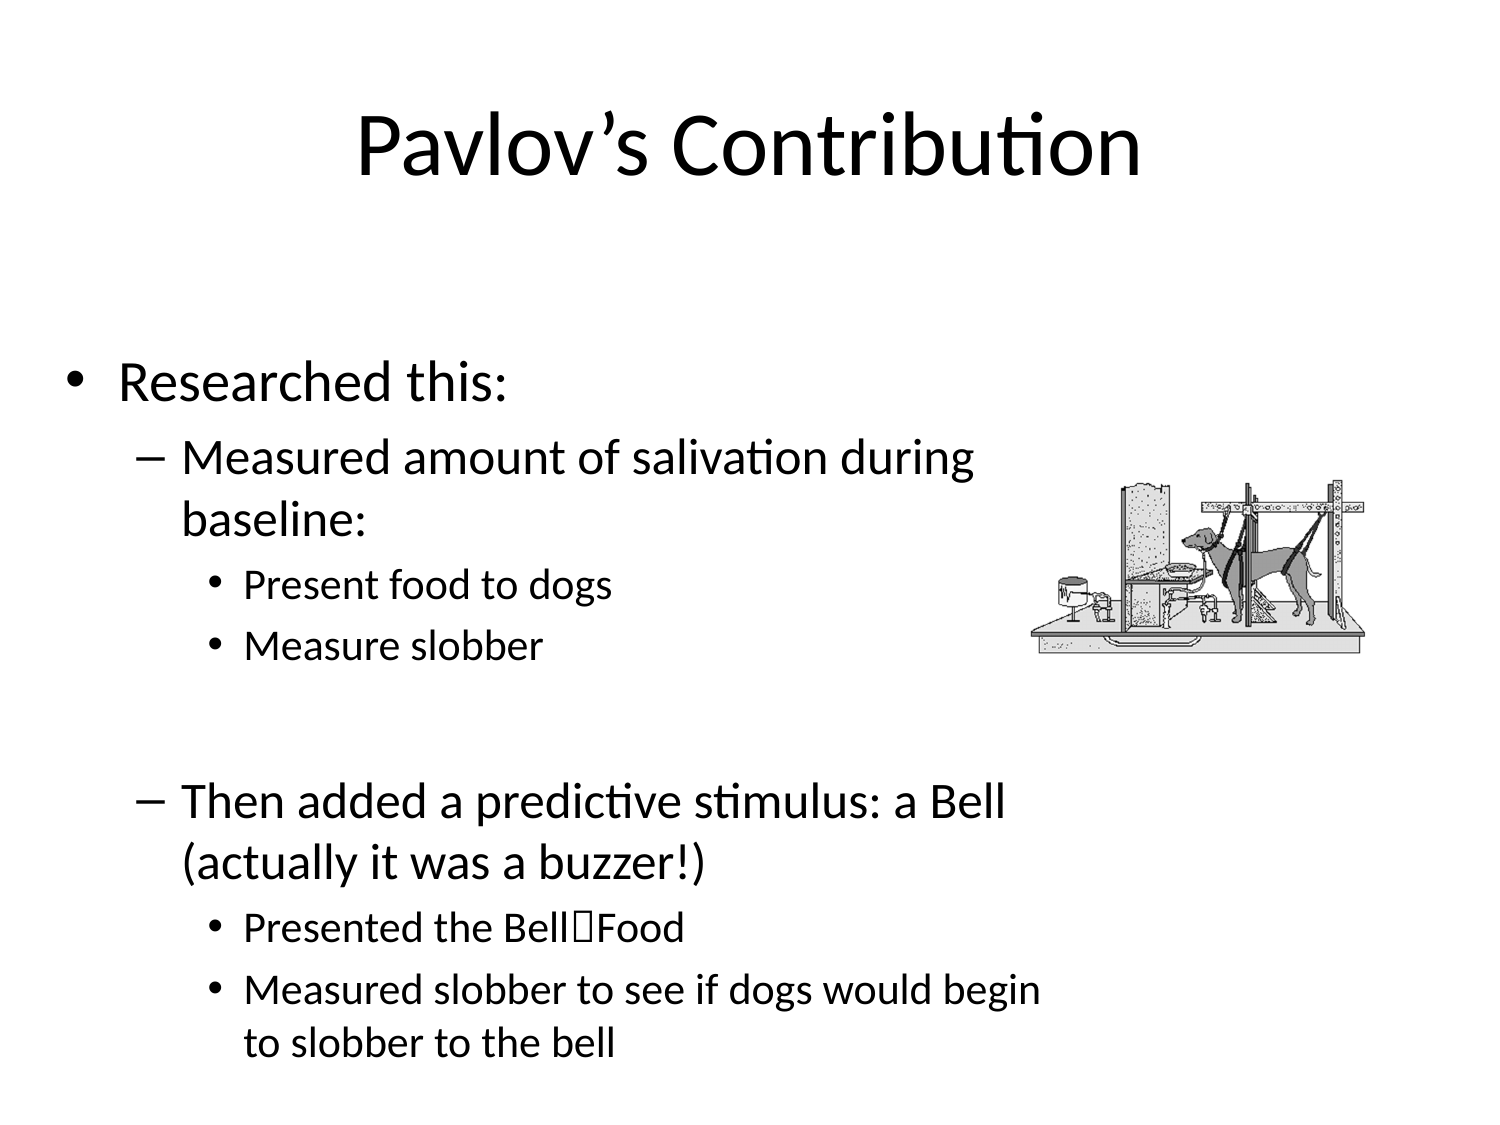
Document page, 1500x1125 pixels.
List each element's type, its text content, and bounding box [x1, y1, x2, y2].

picture [1012, 470, 1401, 669]
list Researched this: Measured amount of salivation during baseline: Present food to dogs Measure slobber Then added a predictive stimulus: a Bell (actually it was a buzzer!) Presented the BellFood Measured slobber to see if dogs would begin to slobber to the bell [50, 262, 1100, 1075]
title Pavlov’s Contribution [75, 45, 1425, 233]
